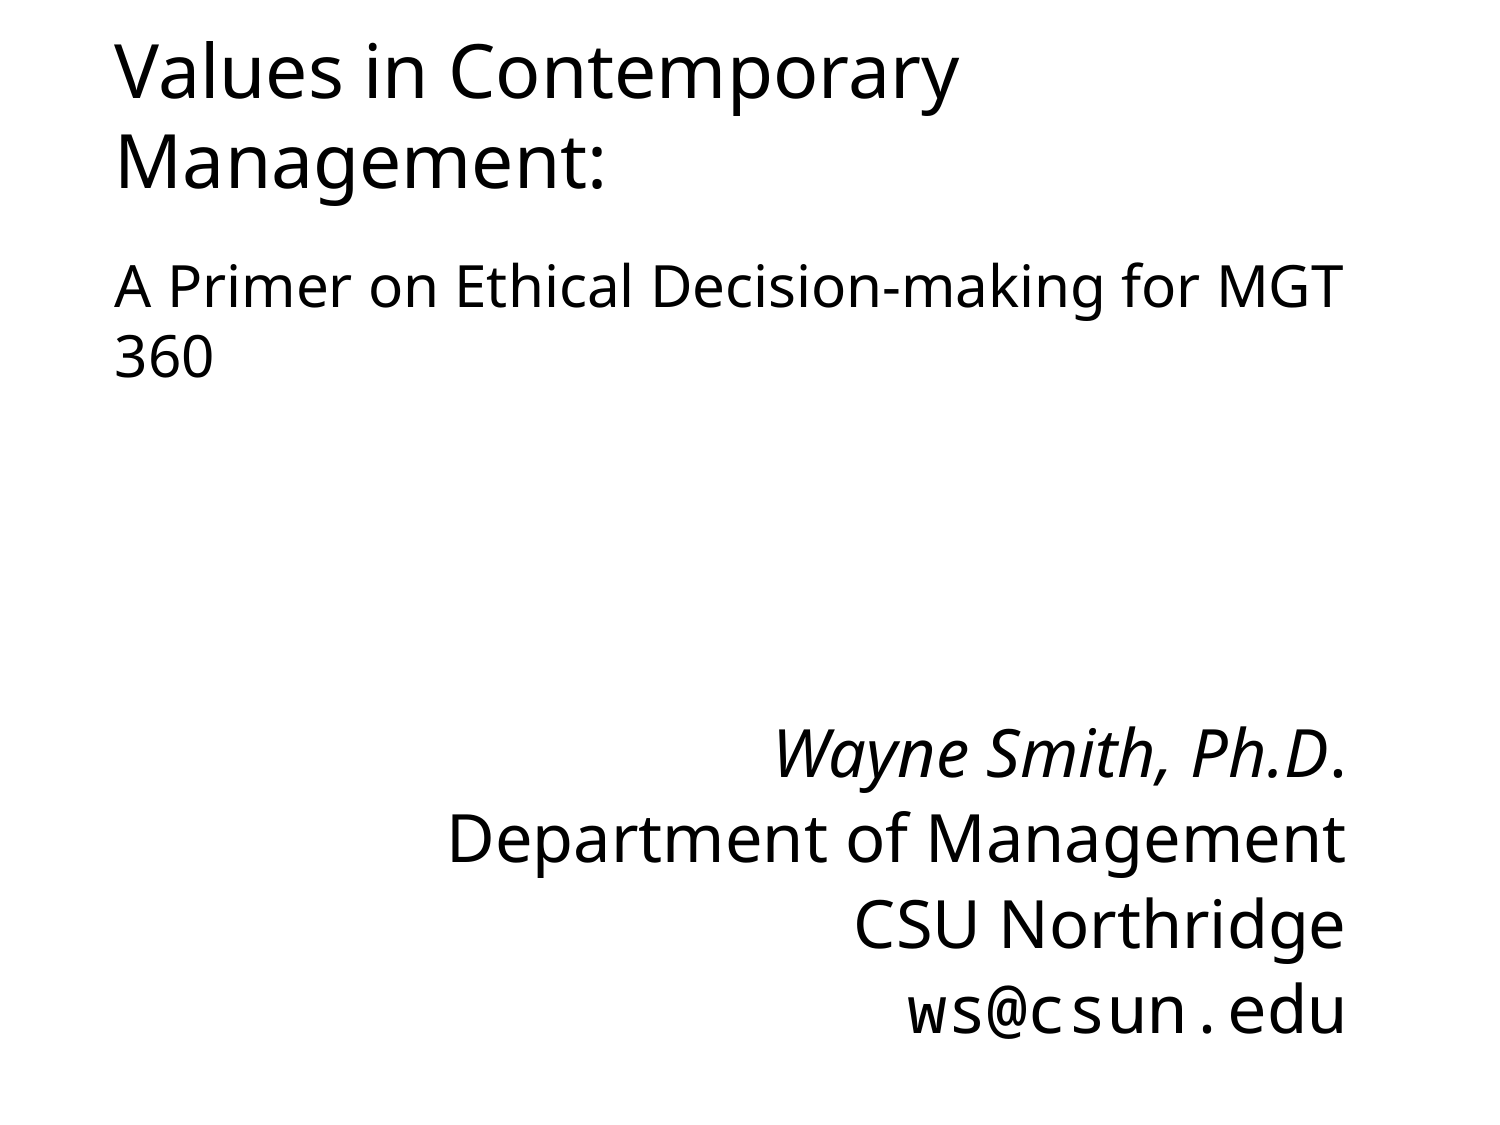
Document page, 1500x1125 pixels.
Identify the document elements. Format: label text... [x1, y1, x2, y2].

subtitle Wayne Smith, Ph.D. Department of Management CSU Northridge ws@csun.edu [425, 712, 1363, 1063]
title Values in Contemporary Management: A Primer on Ethical Decision-making for MGT 360 [99, 62, 1375, 350]
